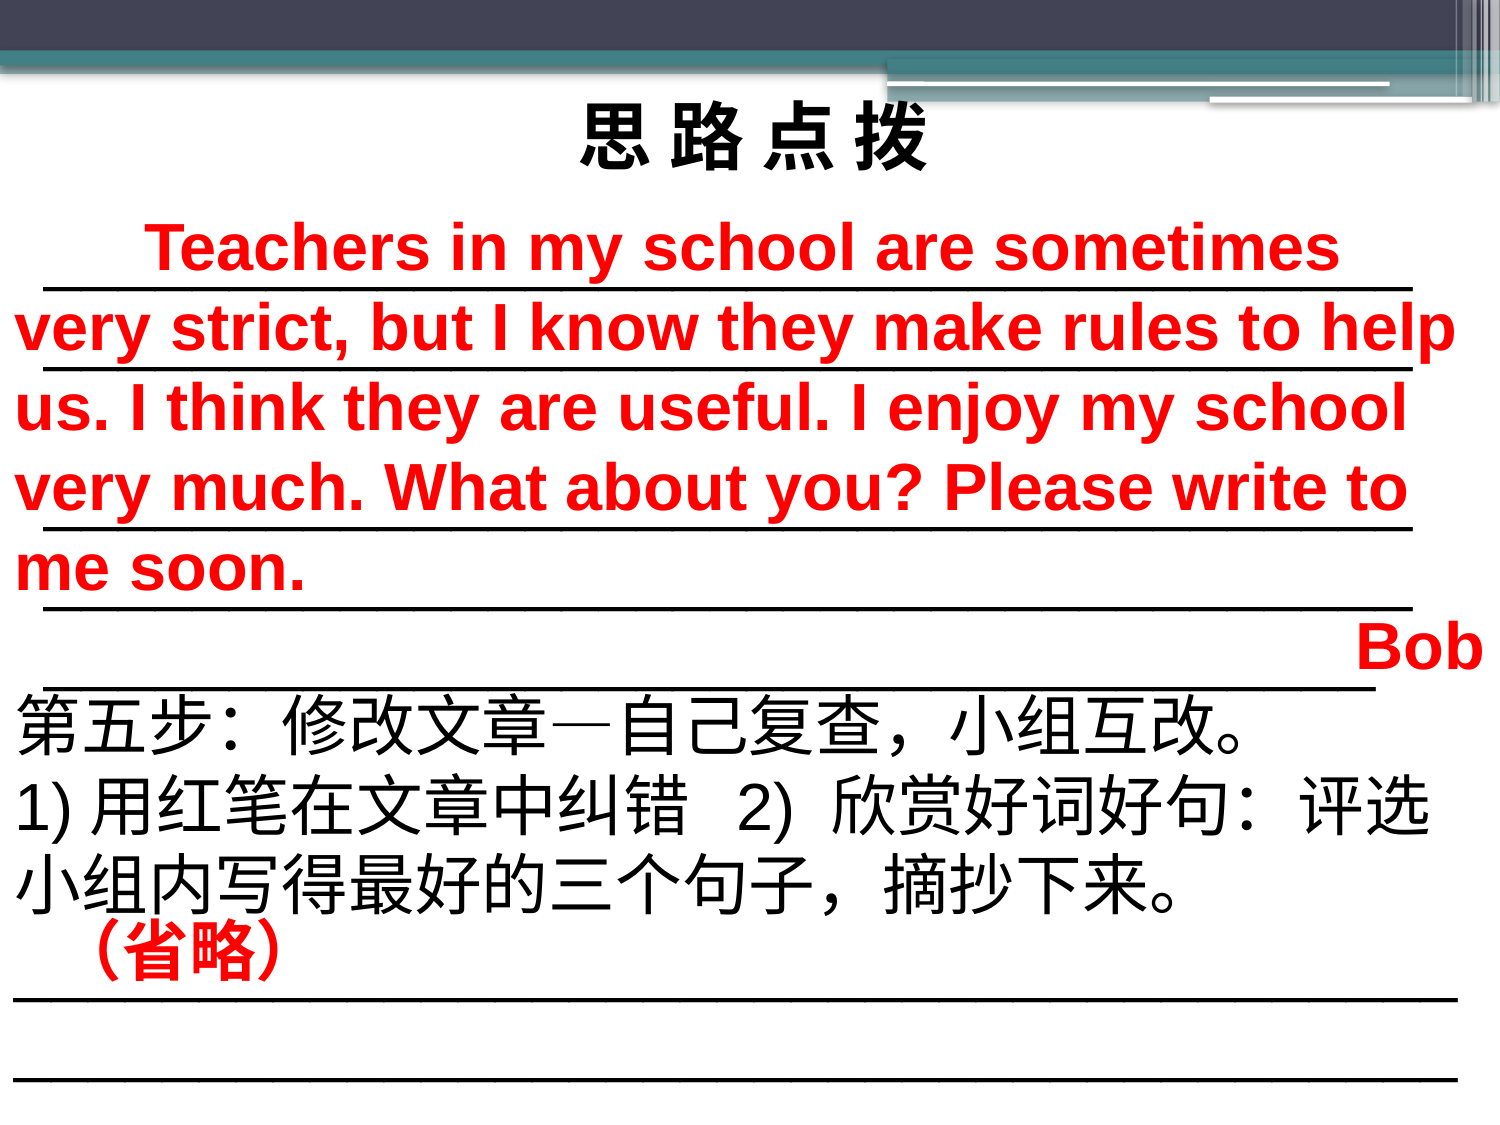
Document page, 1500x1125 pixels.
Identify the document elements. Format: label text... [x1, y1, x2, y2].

text_box （省略） [41, 901, 405, 997]
text_box Teachers in my school are sometimes very strict, but I know they make rules to help us. I think they are useful. I enjoy my school very much. What about you? Please write to me soon. Bob 第五步：修改文章—自己复查，小组互改。 1)用红笔在文章中纠错 2) 欣赏好词好句：评选小组内写得最好的三个句子，摘抄下来。 ______________________________________________________________________________ [0, 196, 1500, 1091]
text_box 思 路 点 拨 [62, 81, 1444, 188]
text_box _____________________________________ _____________________________________ ______________________________________________________________________________________________________________ [29, 204, 1454, 699]
